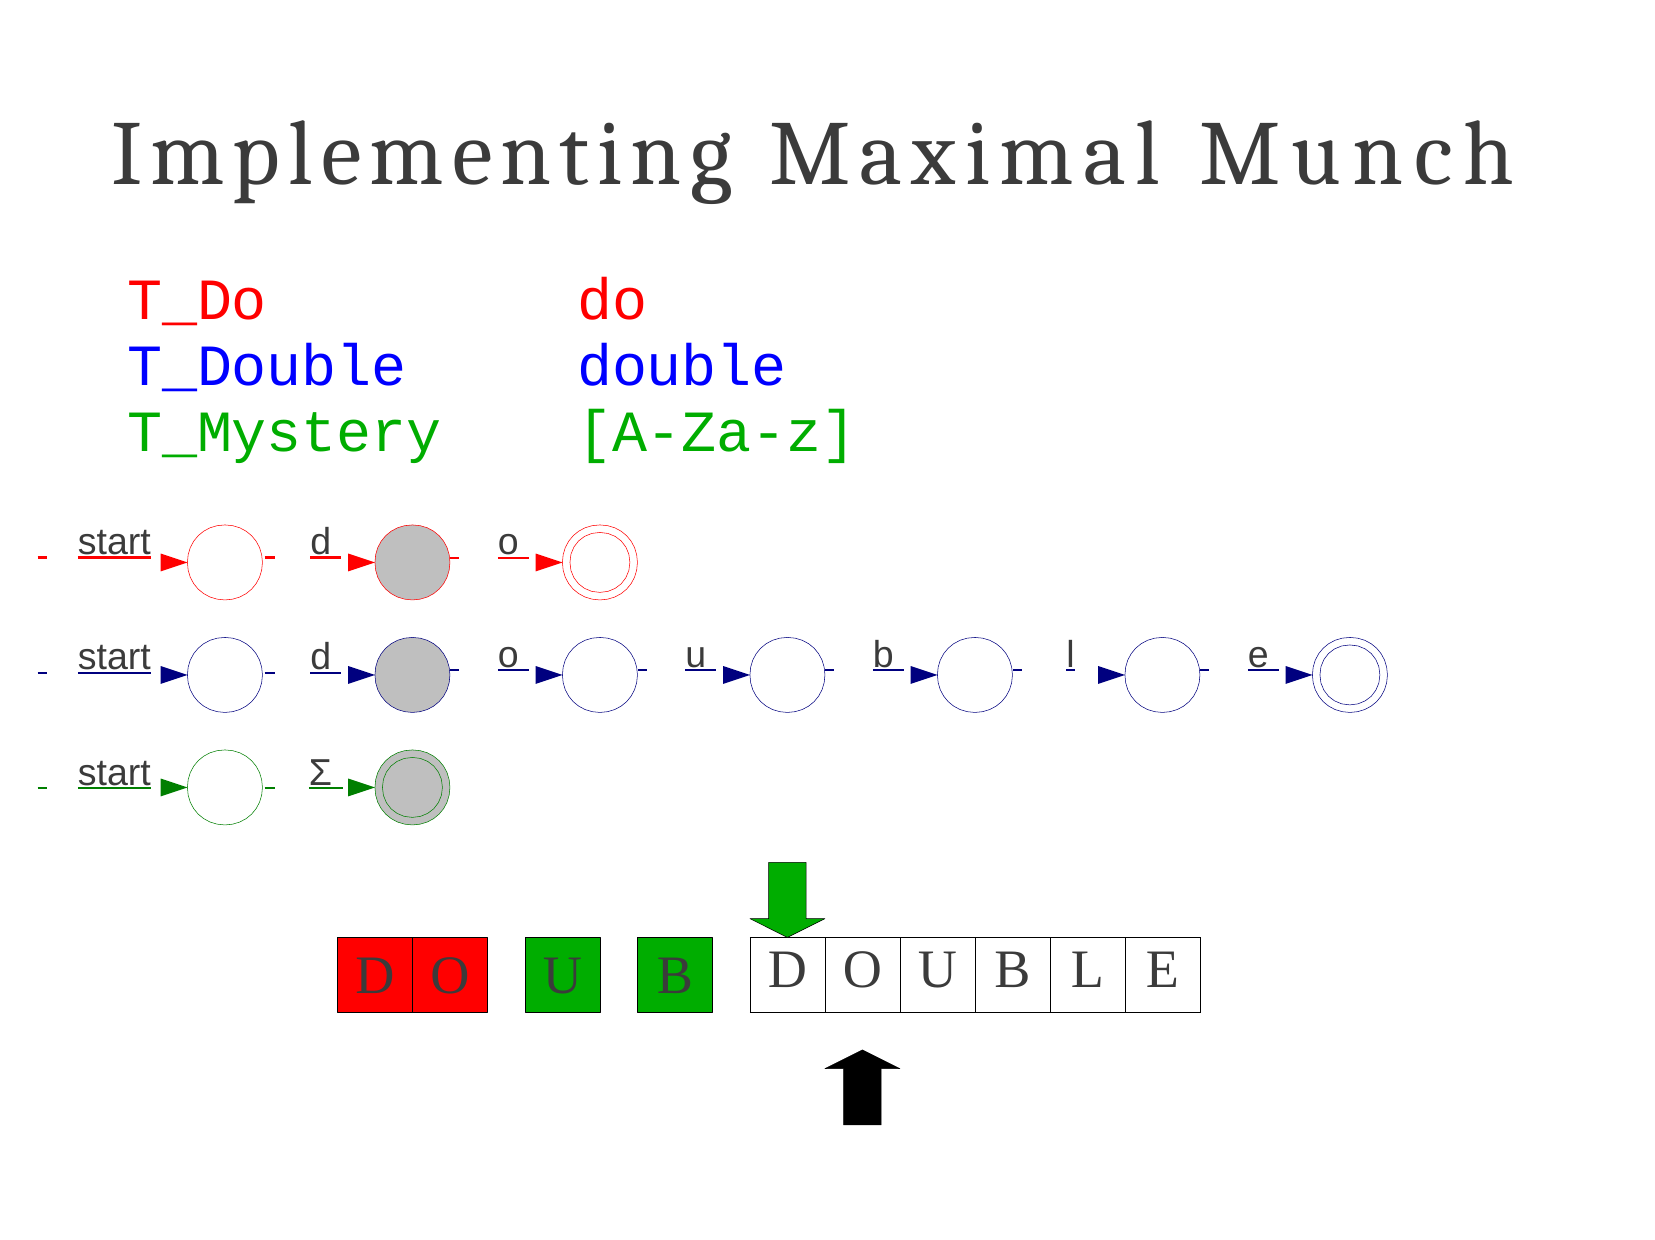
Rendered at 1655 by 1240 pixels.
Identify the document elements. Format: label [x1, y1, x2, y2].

text_box [637, 937, 713, 1013]
table_header [1126, 938, 1200, 1012]
table_header [826, 938, 900, 1012]
table_header [976, 938, 1050, 1012]
text_box [35, 257, 1388, 825]
table_header [751, 938, 825, 1012]
text_box [337, 937, 488, 1013]
text_box [524, 937, 600, 1013]
text_box [575, 301, 865, 464]
text_box [749, 862, 825, 938]
title [108, 91, 1543, 301]
table_header [1051, 938, 1125, 1012]
text_box [824, 1049, 900, 1125]
table_header [901, 938, 975, 1012]
